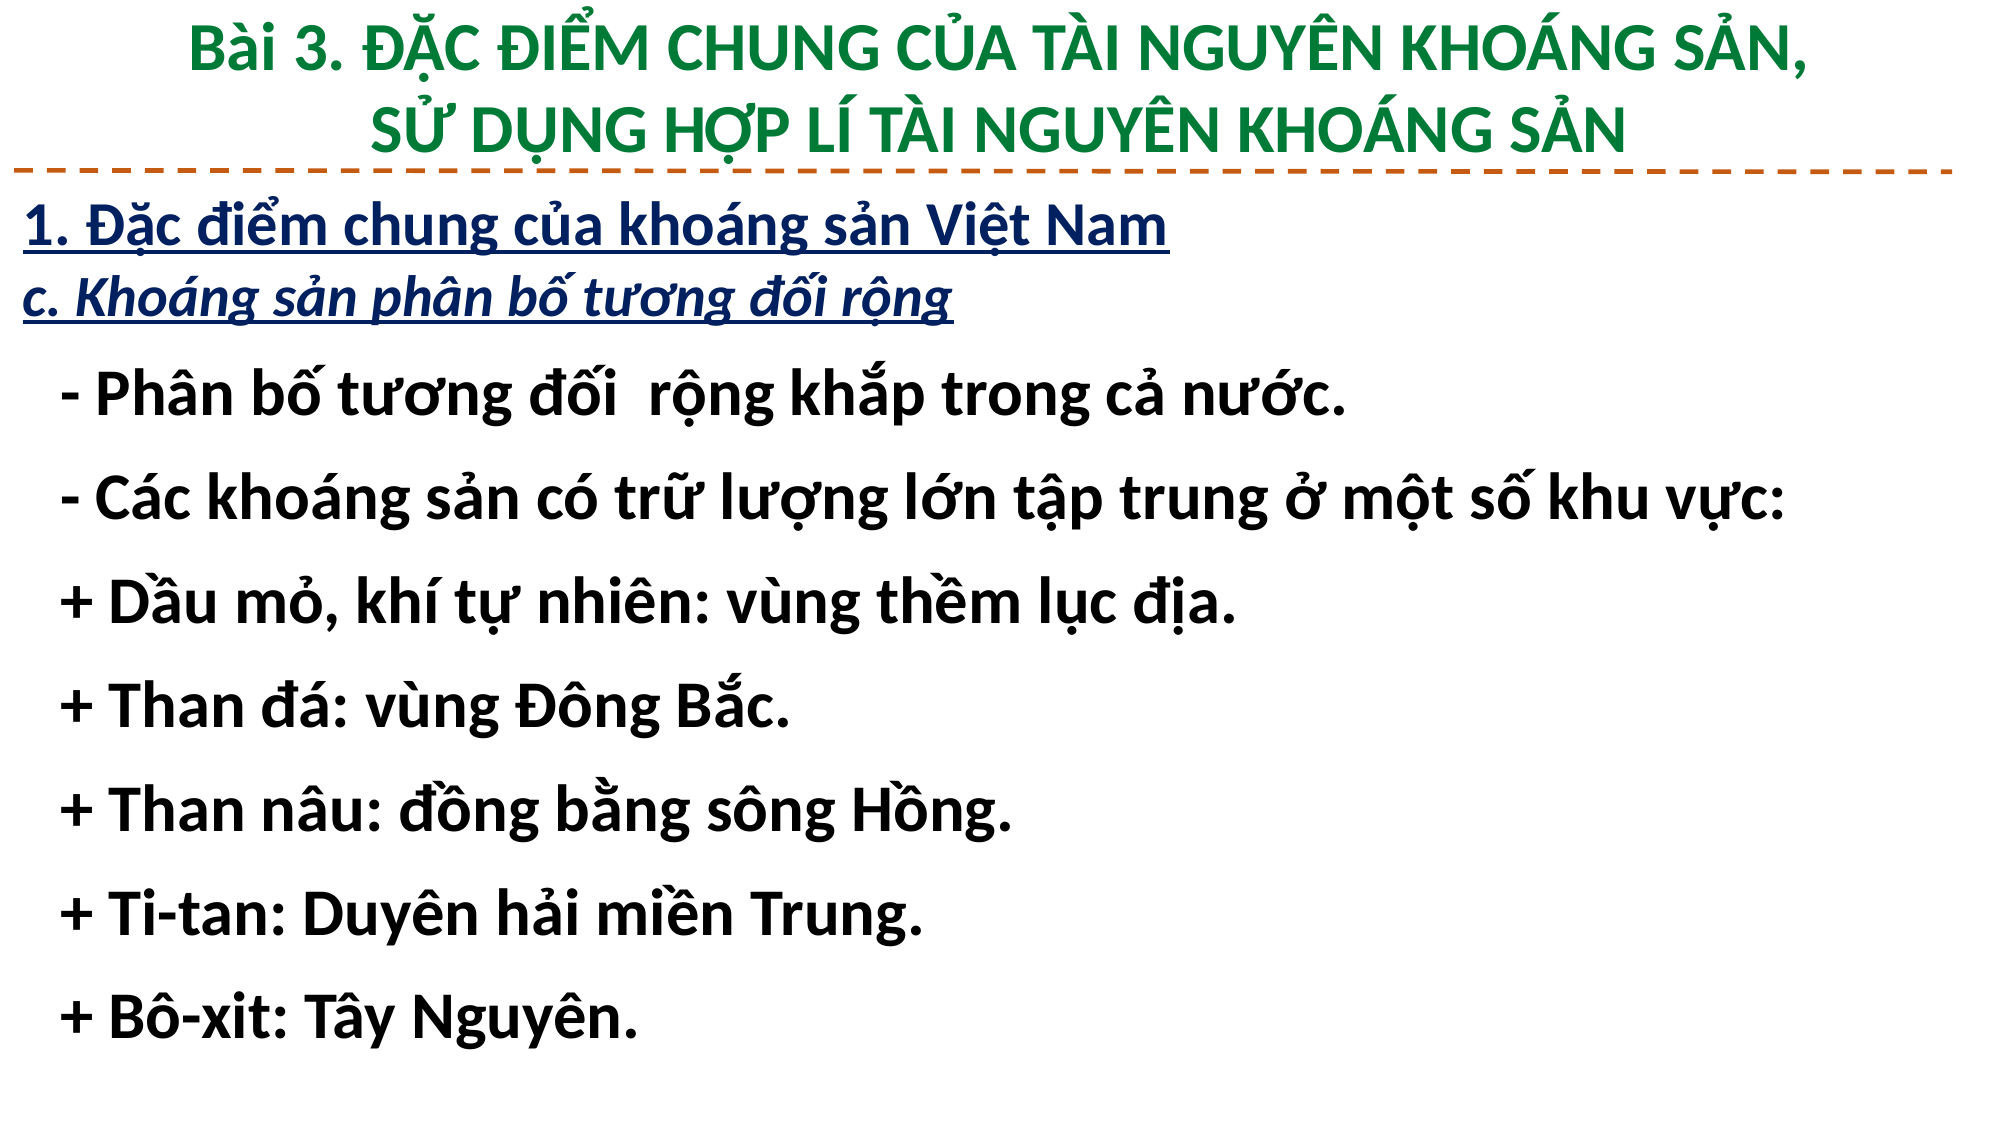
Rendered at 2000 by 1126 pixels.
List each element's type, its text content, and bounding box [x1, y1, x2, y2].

text_box 1. Đặc điểm chung của khoáng sản Việt Nam c. Khoáng sản phân bố tương đối rộng [7, 175, 1196, 336]
text_box - Phân bố tương đối rộng khắp trong cả nước. - Các khoáng sản có trữ lượng lớn tập trung ở một số khu vực: + Dầu mỏ, khí tự nhiên: vùng thềm lục địa. + Than đá: vùng Đông Bắc. + Than nâu: đồng bằng sông Hồng. + Ti-tan: Duyên hải miền Trung. + Bô-xit: Tây Nguyên. [45, 317, 1929, 1060]
text_box Bài 3. ĐẶC ĐIỂM CHUNG CỦA TÀI NGUYÊN KHOÁNG SẢN, SỬ DỤNG HỢP LÍ TÀI NGUYÊN KHOÁNG SẢN [0, 0, 2000, 174]
